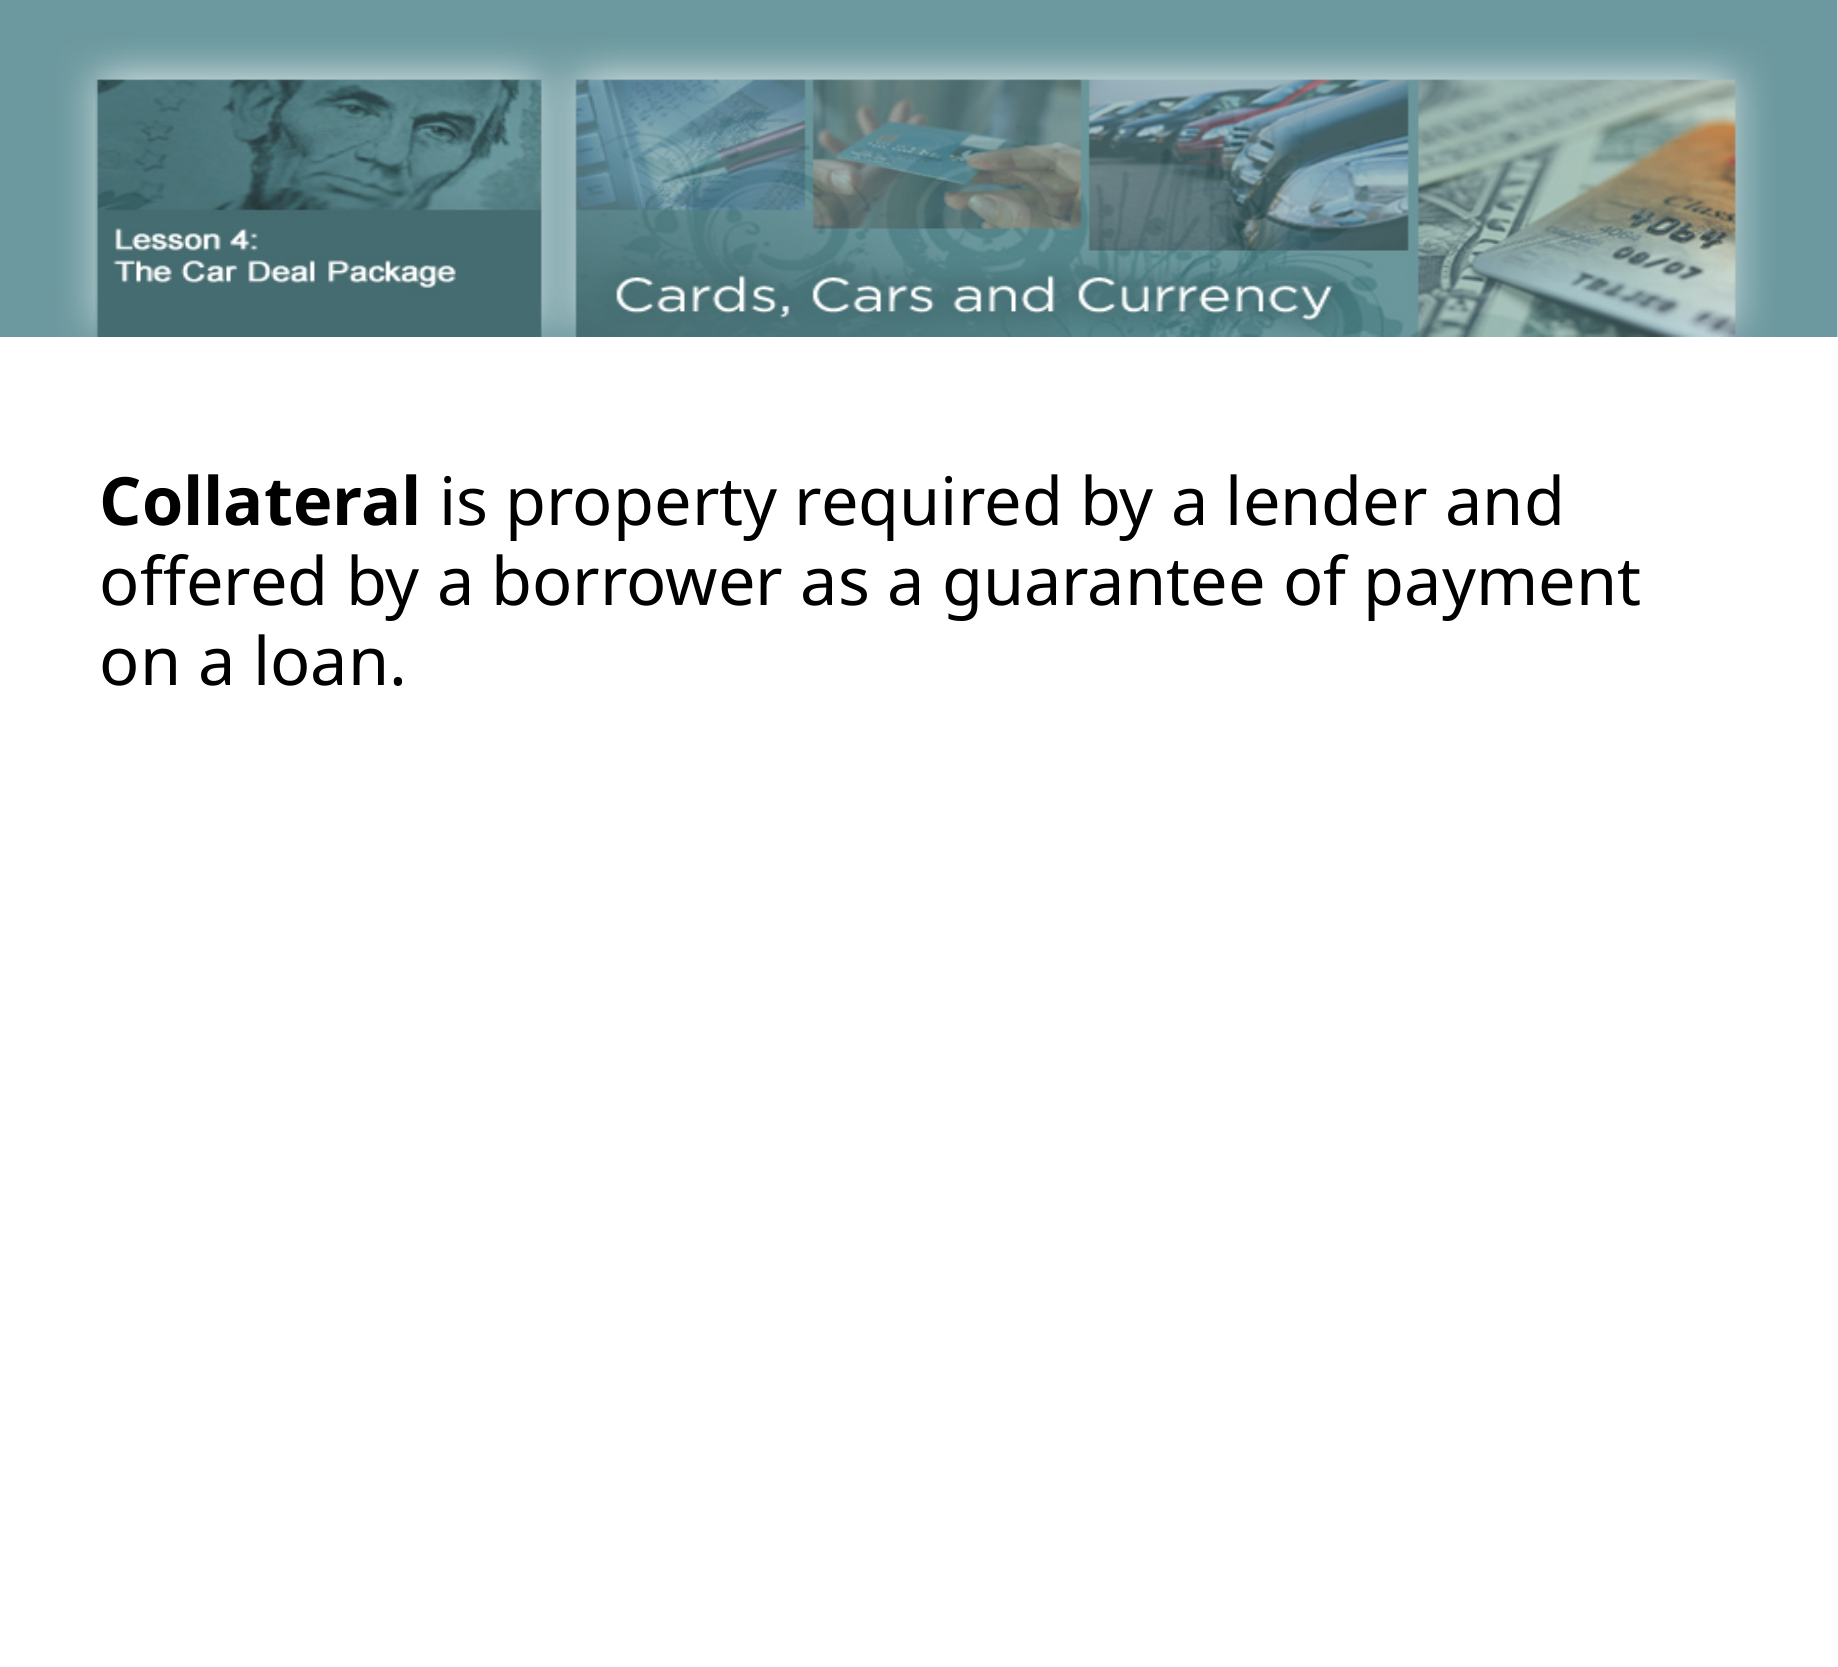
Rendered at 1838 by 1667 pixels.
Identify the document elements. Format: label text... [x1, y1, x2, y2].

text_box Collateral is property required by a lender and offered by a borrower as a guarantee of payment on a loan. [84, 451, 1702, 707]
picture [0, 0, 1838, 337]
